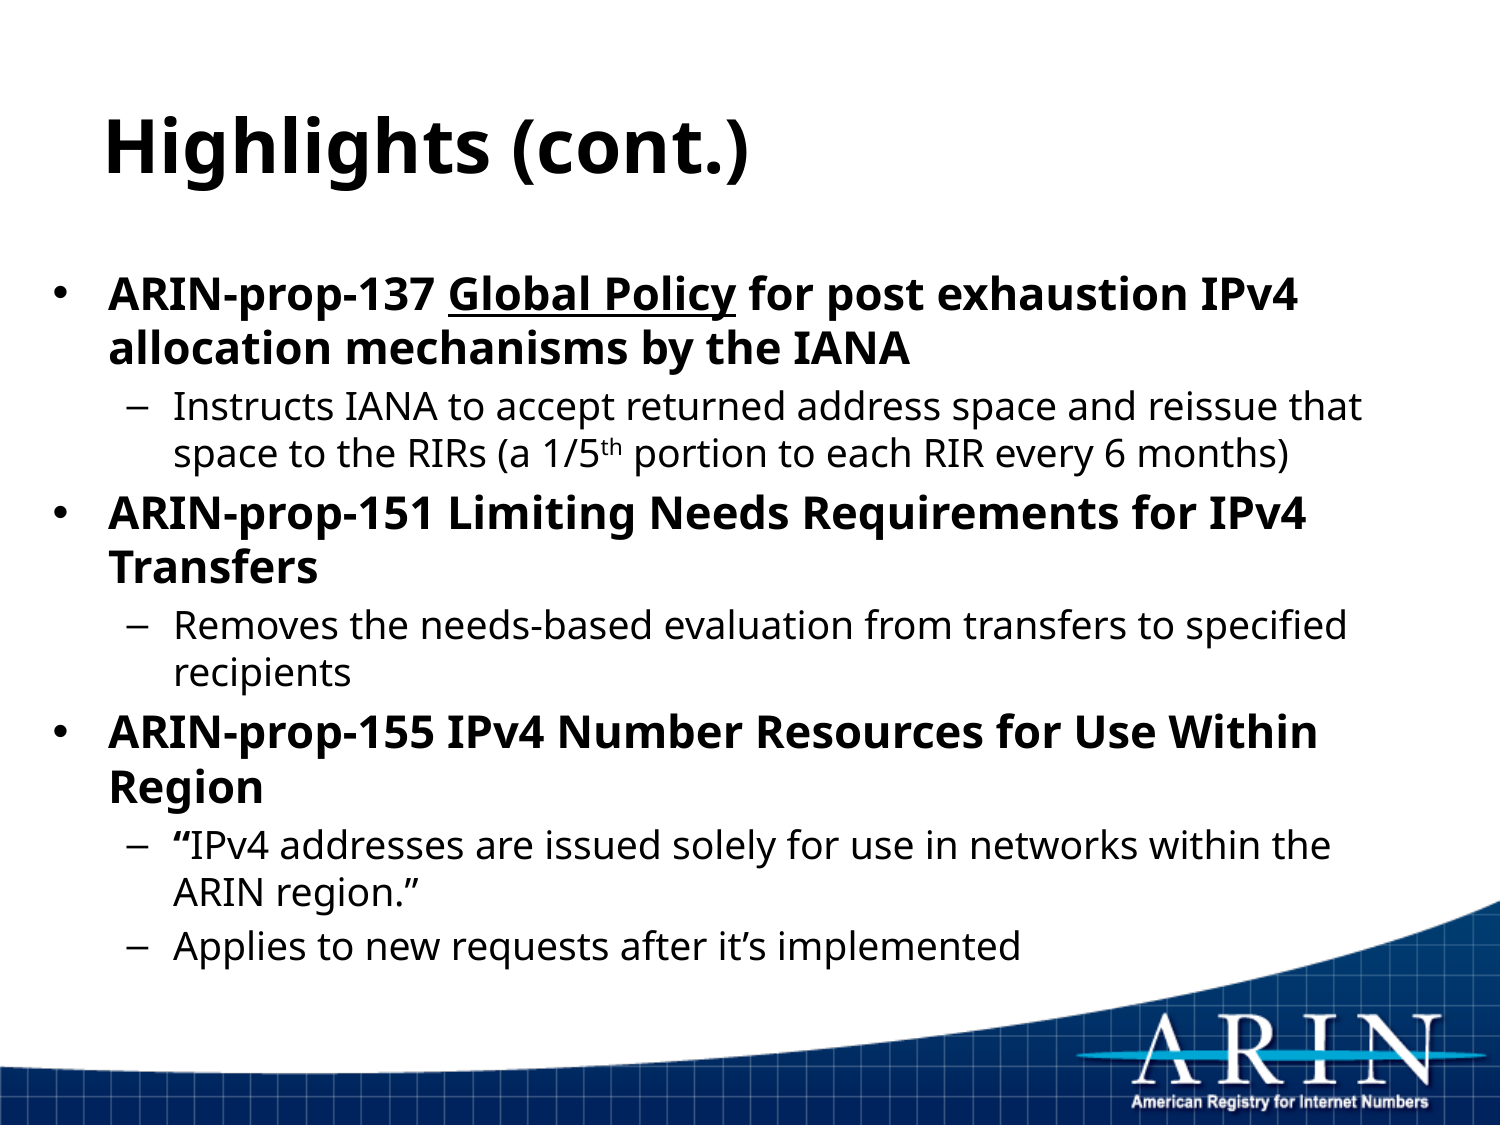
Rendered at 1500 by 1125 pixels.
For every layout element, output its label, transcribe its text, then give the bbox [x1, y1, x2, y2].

list ARIN-prop-137 Global Policy for post exhaustion IPv4 allocation mechanisms by the IANA Instructs IANA to accept returned address space and reissue that space to the RIRs (a 1/5th portion to each RIR every 6 months) ARIN-prop-151 Limiting Needs Requirements for IPv4 Transfers Removes the needs-based evaluation from transfers to specified recipients ARIN-prop-155 IPv4 Number Resources for Use Within Region “IPv4 addresses are issued solely for use in networks within the ARIN region.” Applies to new requests after it’s implemented [37, 257, 1388, 1001]
picture [0, 899, 1500, 1125]
title Highlights (cont.) [87, 49, 1351, 238]
